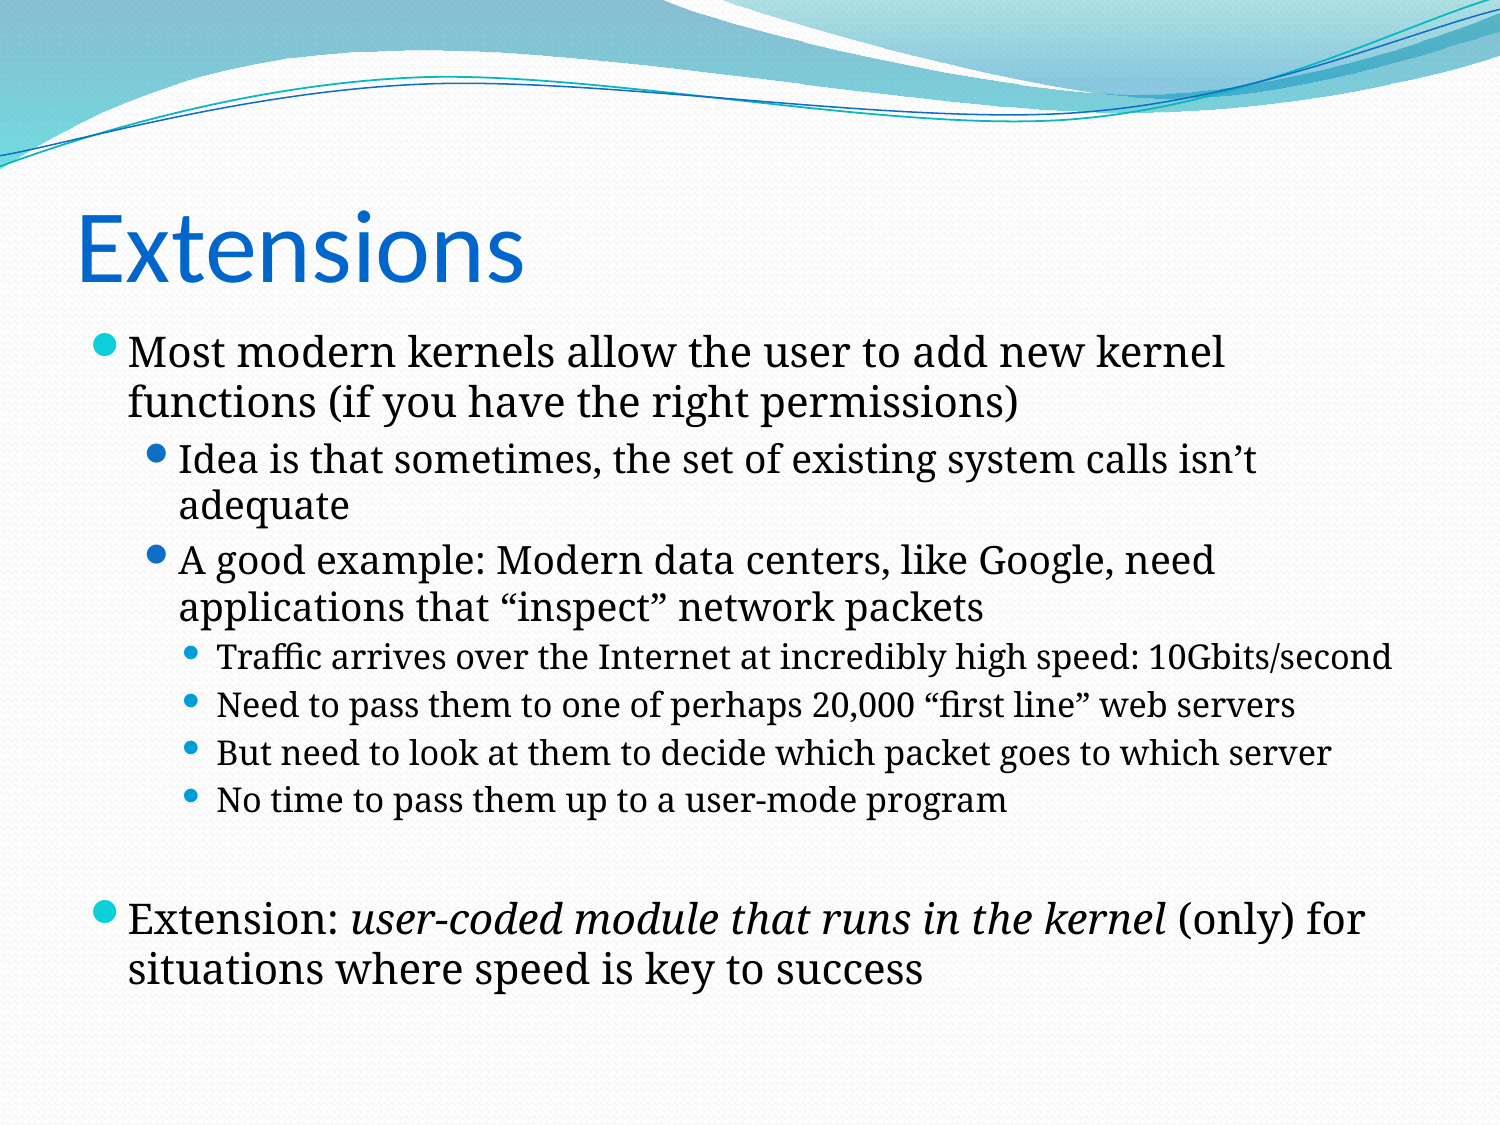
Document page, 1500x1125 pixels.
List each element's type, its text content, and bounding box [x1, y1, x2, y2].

list Most modern kernels allow the user to add new kernel functions (if you have the right permissions) Idea is that sometimes, the set of existing system calls isn’t adequate A good example: Modern data centers, like Google, need applications that “inspect” network packets Traffic arrives over the Internet at incredibly high speed: 10Gbits/second Need to pass them to one of perhaps 20,000 “first line” web servers But need to look at them to decide which packet goes to which server No time to pass them up to a user-mode program Extension: user-coded module that runs in the kernel (only) for situations where speed is key to success [75, 317, 1425, 1038]
title Extensions [75, 115, 1425, 303]
